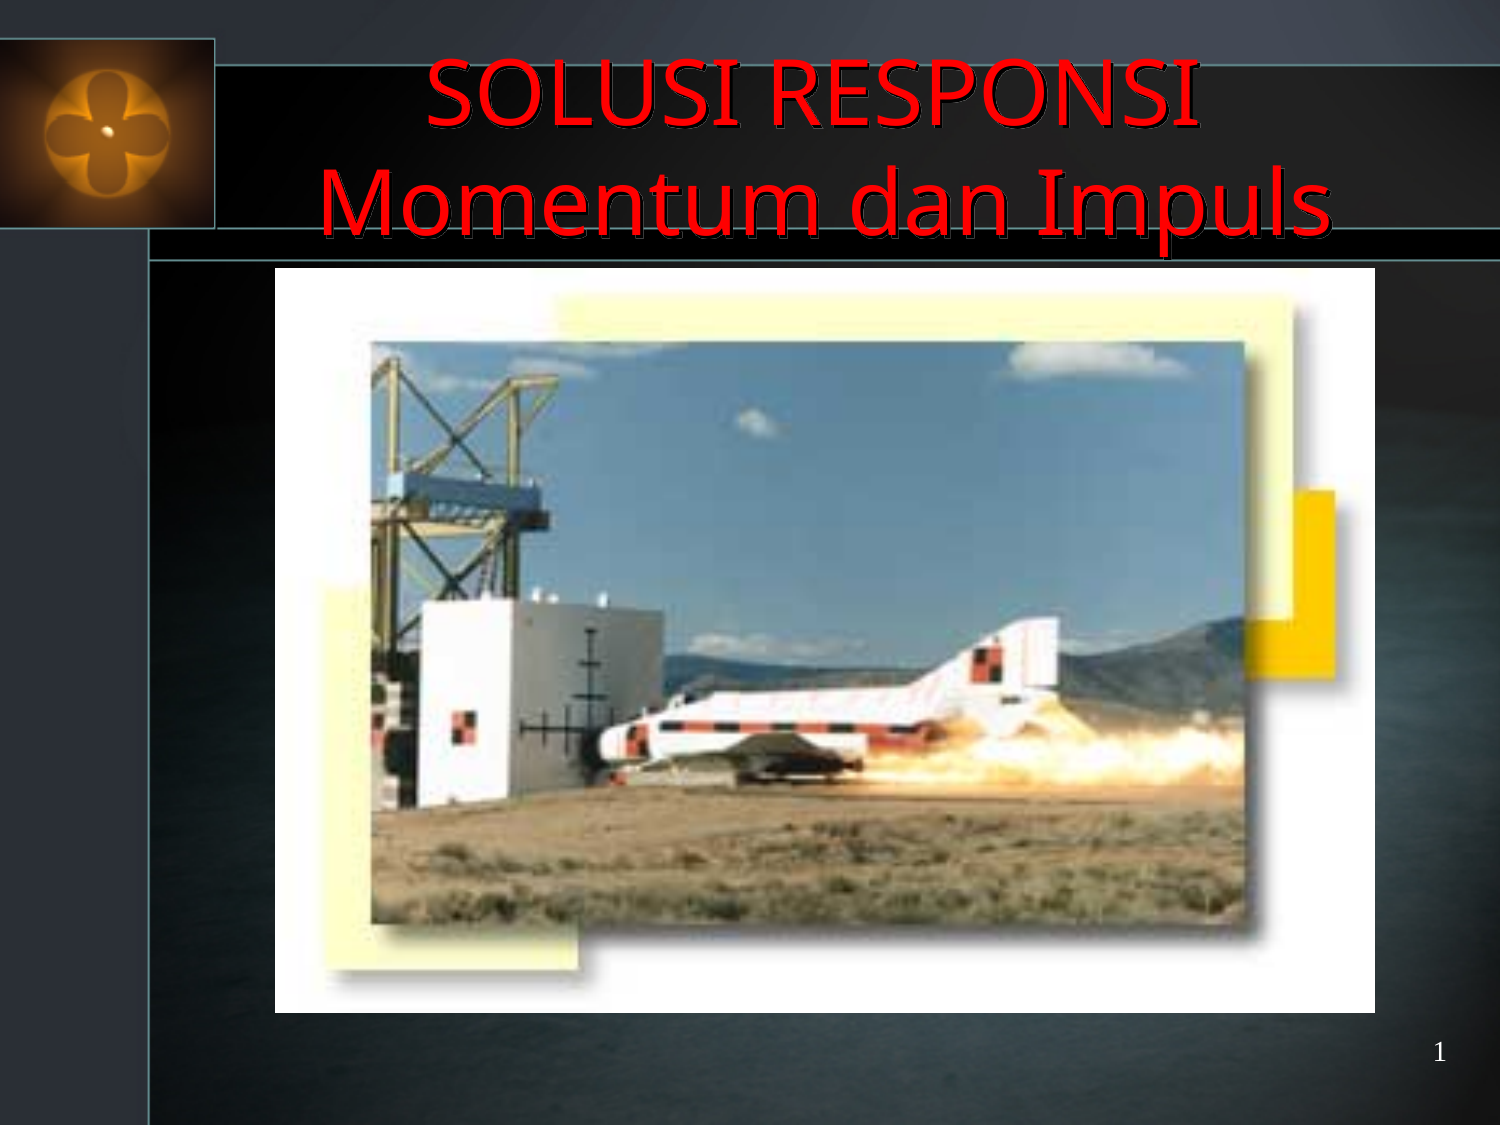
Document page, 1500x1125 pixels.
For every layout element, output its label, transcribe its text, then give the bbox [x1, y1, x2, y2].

picture [0, 0, 1500, 1125]
title SOLUSI RESPONSI Momentum dan Impuls [187, 49, 1463, 238]
slide_number 1 [1149, 1024, 1463, 1101]
